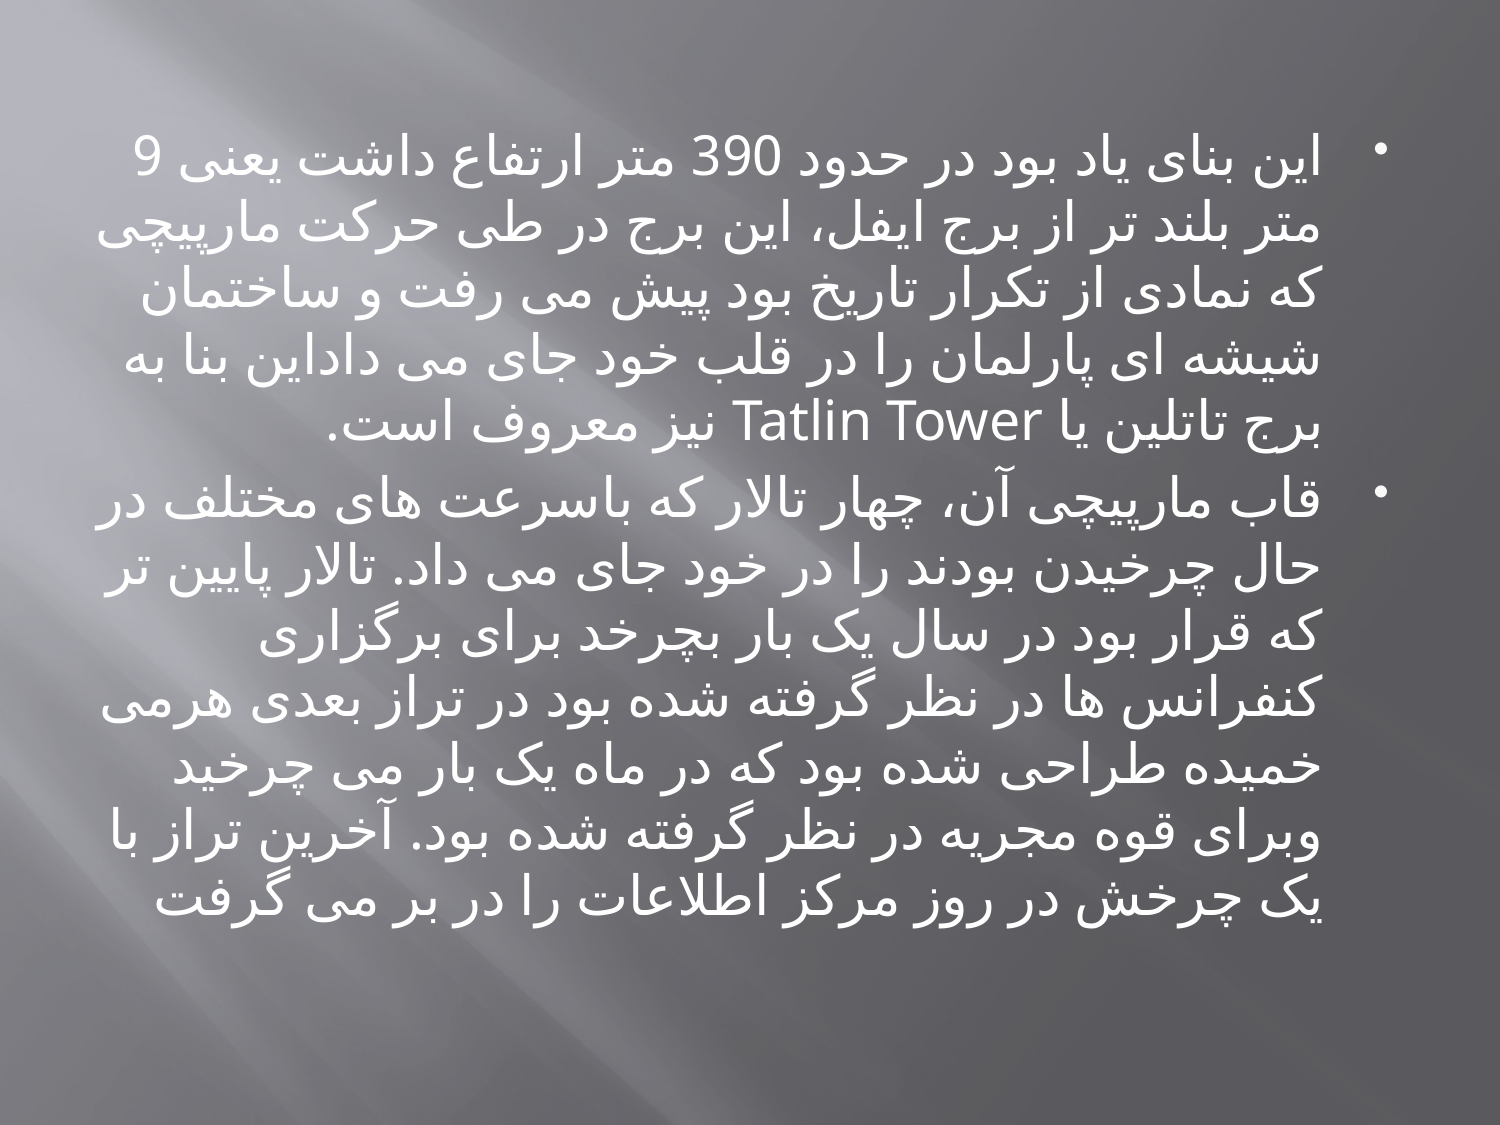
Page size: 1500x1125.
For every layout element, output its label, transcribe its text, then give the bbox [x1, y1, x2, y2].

list این بنای یاد بود در حدود 390 متر ارتفاع داشت یعنی 9 متر بلند تر از برج ایفل، این برج در طی حرکت مارپیچی که نمادی از تکرار تاریخ بود پیش می رفت و ساختمان شیشه ای پارلمان را در قلب خود جای می داداین بنا به برج تاتلین یا Tatlin Tower نیز معروف است. قاب مارپیچی آن، چهار تالار که باسرعت های مختلف در حال چرخیدن بودند را در خود جای می داد. تالار پایین تر که قرار بود در سال یک بار بچرخد برای برگزاری کنفرانس ها در نظر گرفته شده بود در تراز بعدی هرمی خمیده طراحی شده بود که در ماه یک بار می چرخید وبرای قوه مجریه در نظر گرفته شده بود. آخرین تراز با یک چرخش در روز مرکز اطلاعات را در بر می گرفت [75, 112, 1425, 1035]
